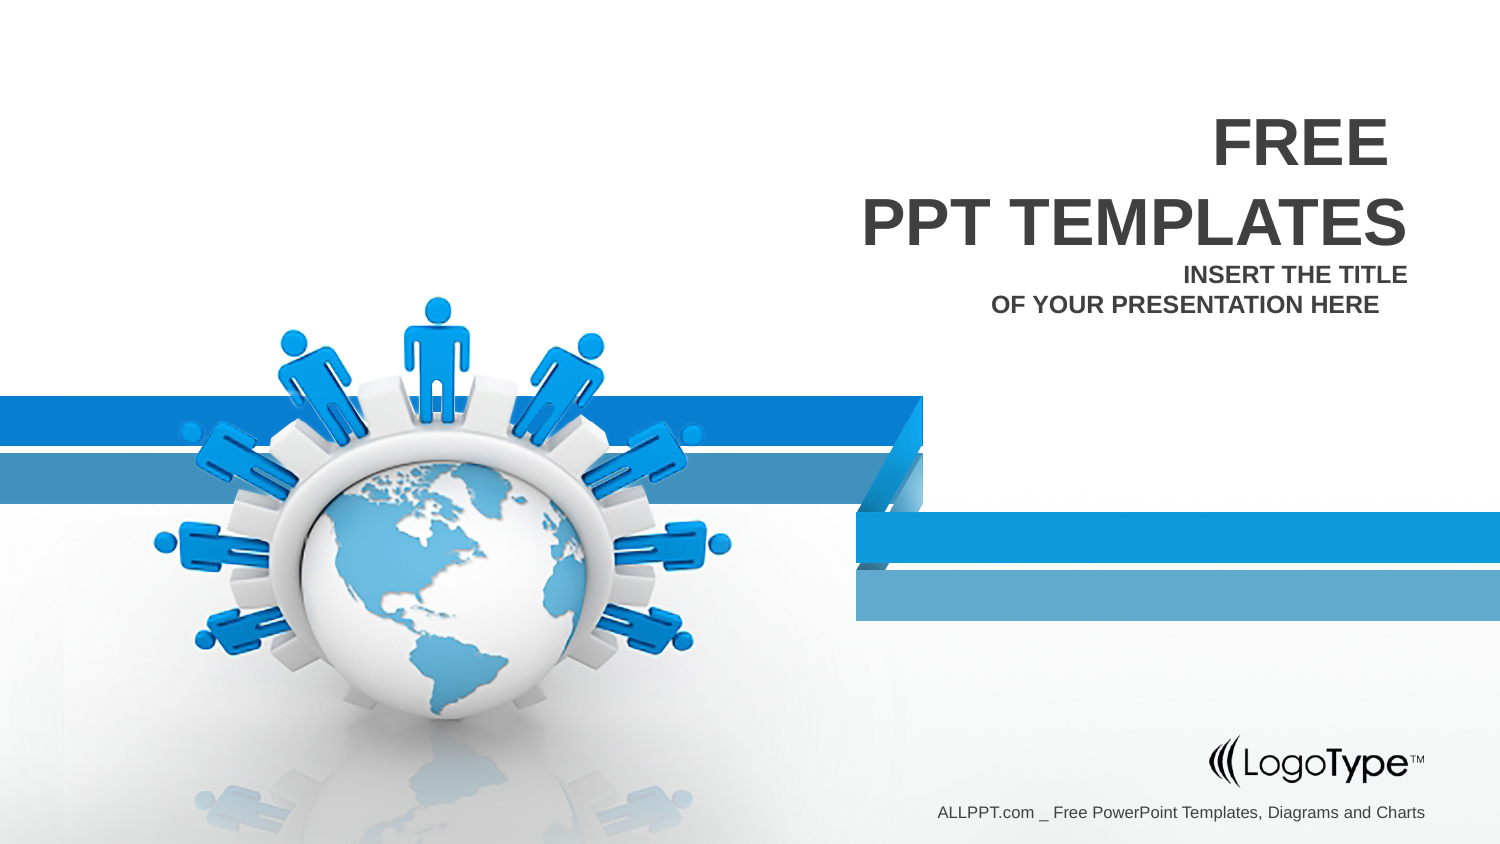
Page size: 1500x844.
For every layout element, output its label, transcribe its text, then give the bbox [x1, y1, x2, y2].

text_box INSERT THE TITLE OF YOUR PRESENTATION HERE [625, 266, 1424, 326]
text_box FREE PPT TEMPLATES [625, 91, 1424, 266]
text_box ALLPPT.com _ Free PowerPoint Templates, Diagrams and Charts [0, 794, 1441, 830]
picture [0, 0, 1500, 844]
